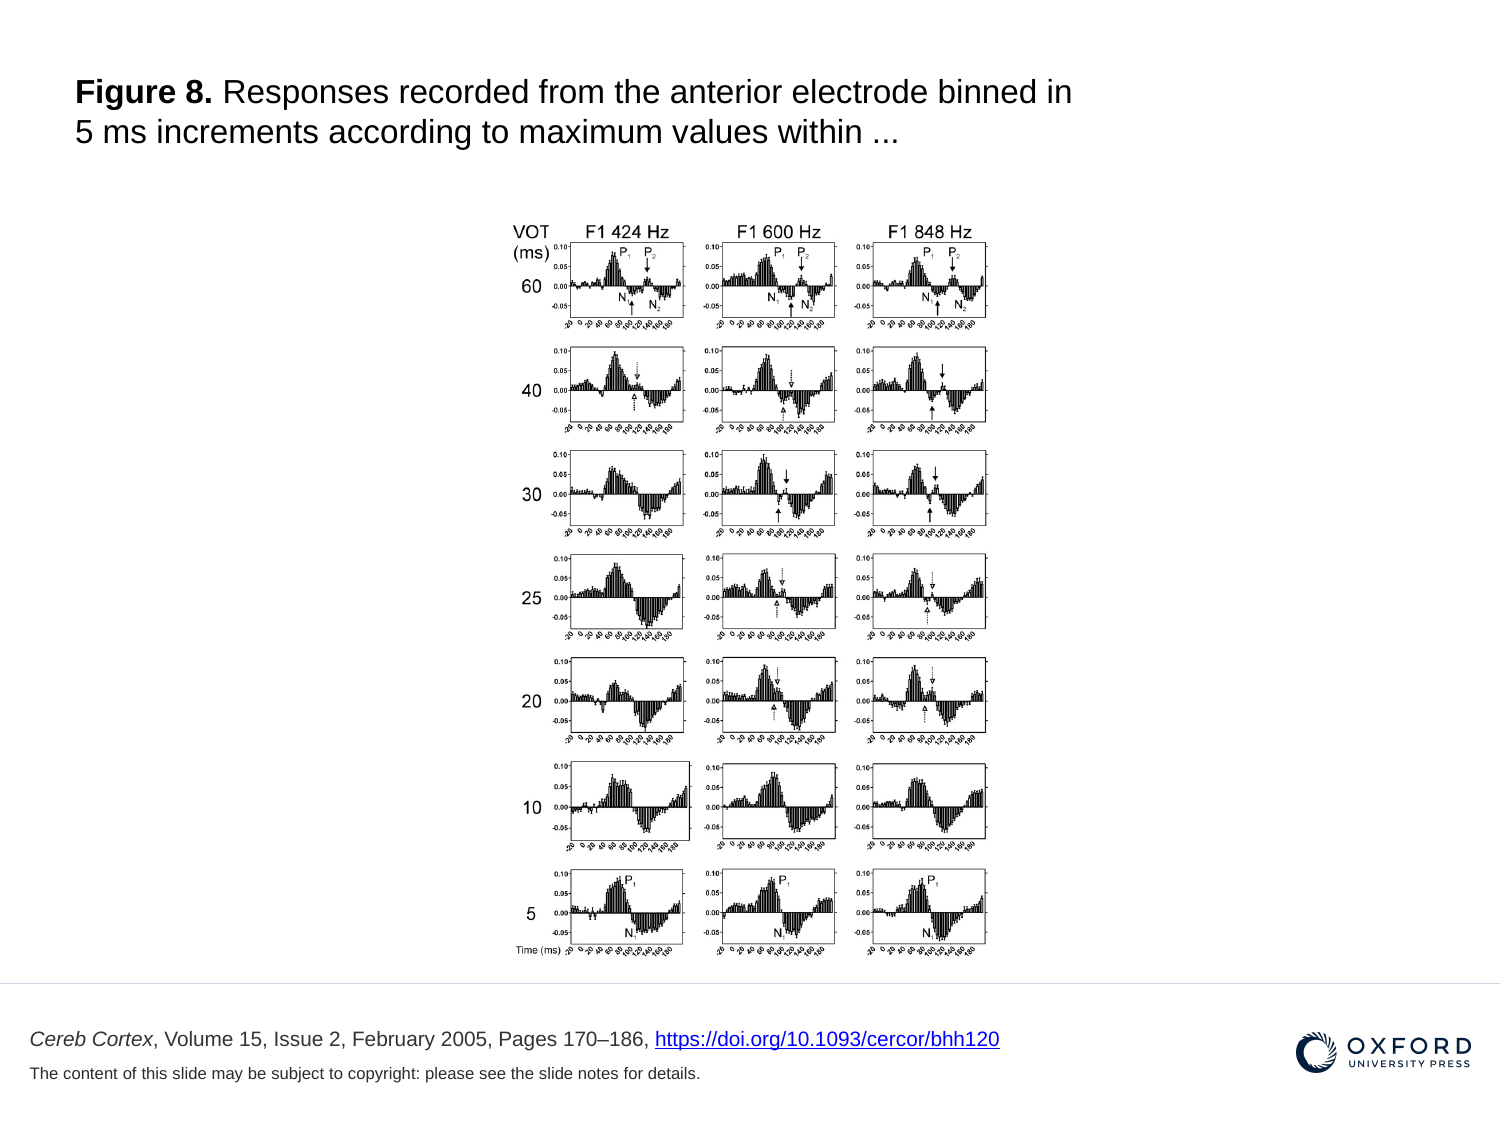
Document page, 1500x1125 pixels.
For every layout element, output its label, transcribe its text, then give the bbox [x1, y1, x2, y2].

picture [1296, 1032, 1471, 1073]
title Figure 8. Responses recorded from the anterior electrode binned in 5 ms increments according to maximum values within ... [75, 69, 1078, 171]
picture [512, 224, 989, 957]
footer Cereb Cortex, Volume 15, Issue 2, February 2005, Pages 170–186, https://doi.org/10.1093/cercor/bhh120 The content of this slide may be subject to copyright: please see the slide notes for details. [0, 983, 1260, 1125]
